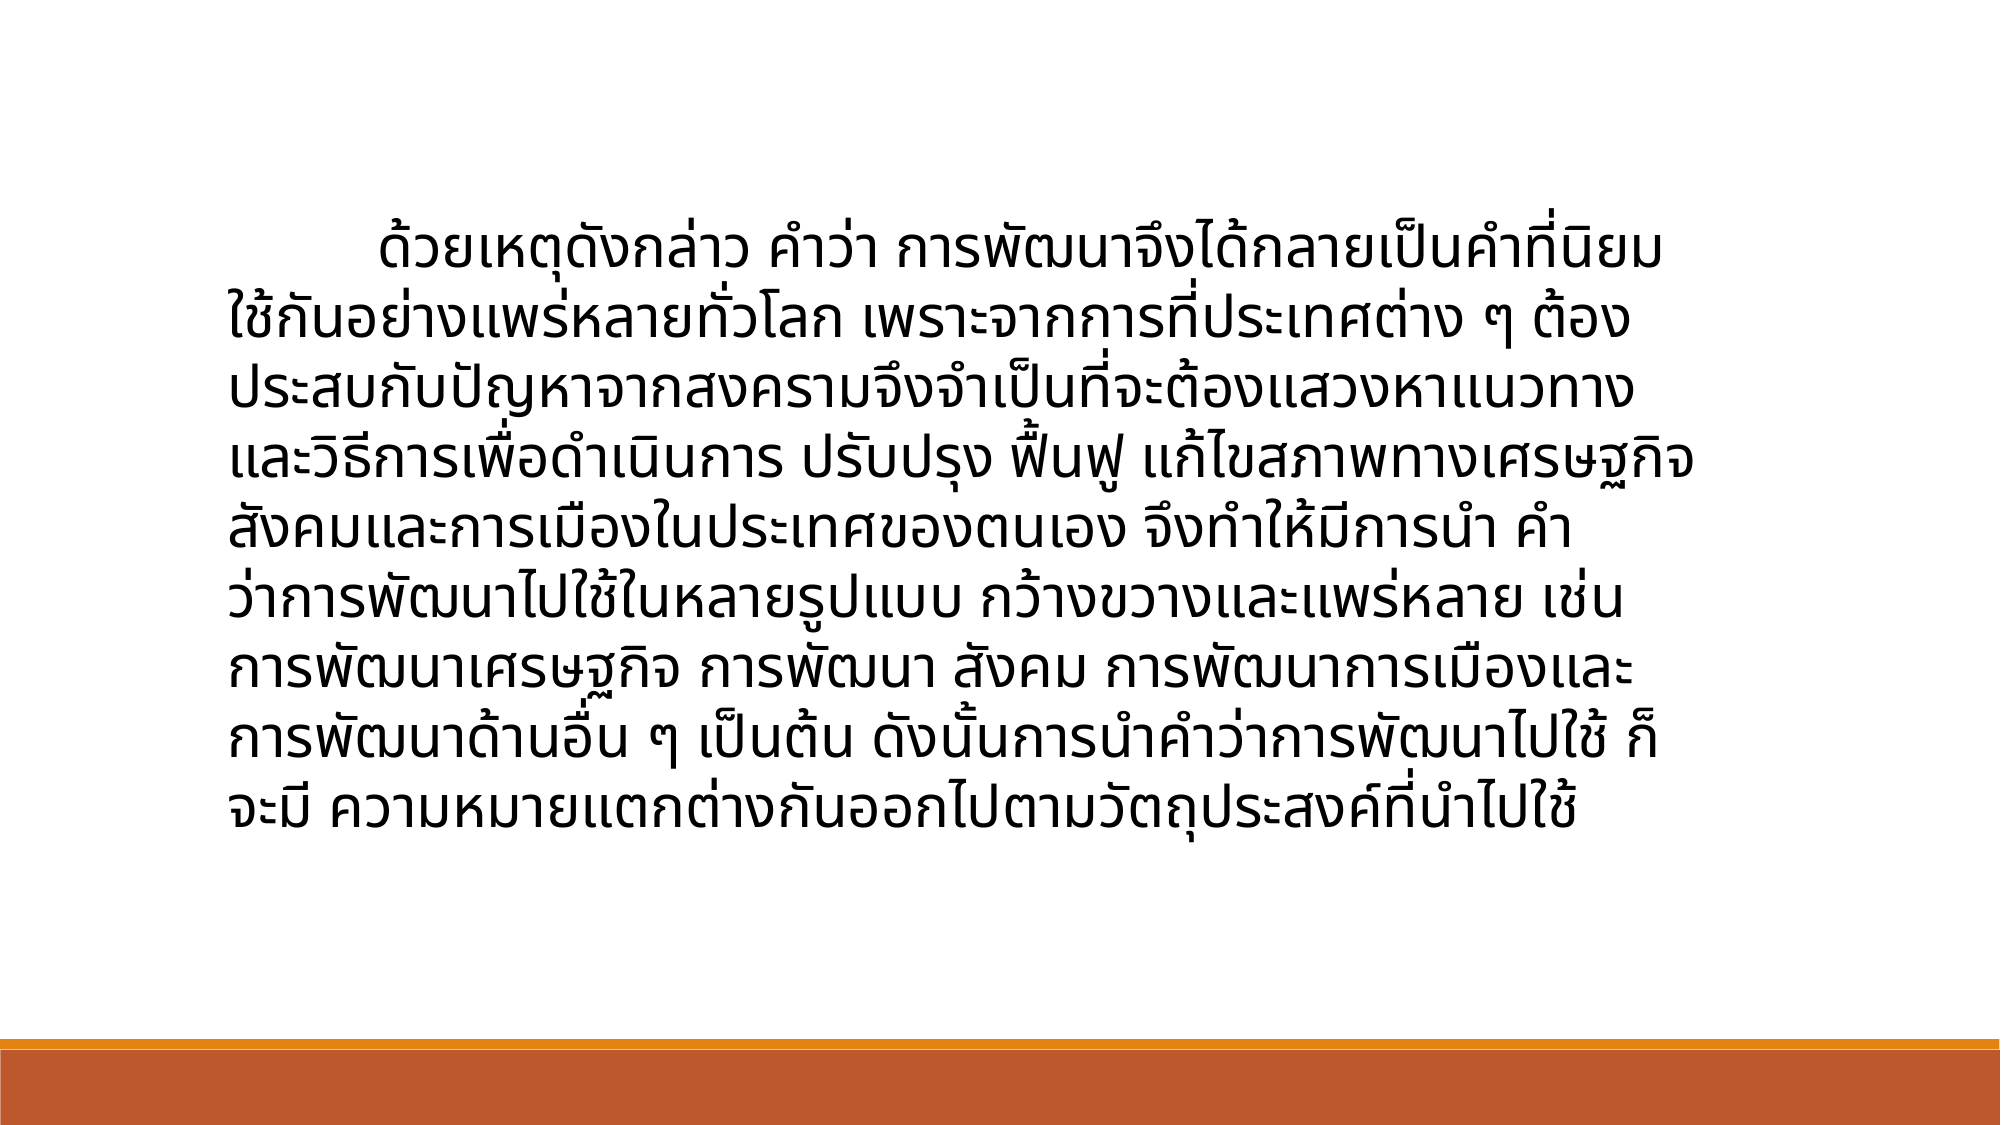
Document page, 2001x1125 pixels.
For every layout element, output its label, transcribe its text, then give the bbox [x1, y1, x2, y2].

text_box ด้วยเหตุดังกล่าว คำว่า การพัฒนาจึงได้กลายเป็นคำที่นิยมใช้กันอย่างแพร่หลายทั่วโลก เพราะจากการที่ประเทศต่าง ๆ ต้องประสบกับปัญหาจากสงครามจึงจำเป็นที่จะต้องแสวงหาแนวทางและวิธีการเพื่อดำเนินการ ปรับปรุง ฟื้นฟู แก้ไขสภาพทางเศรษฐกิจ สังคมและการเมืองในประเทศของตนเอง จึงทำให้มีการนำ คำว่าการพัฒนาไปใช้ในหลายรูปแบบ กว้างขวางและแพร่หลาย เช่น การพัฒนาเศรษฐกิจ การพัฒนา สังคม การพัฒนาการเมืองและการพัฒนาด้านอื่น ๆ เป็นต้น ดังนั้นการนำคำว่าการพัฒนาไปใช้ ก็จะมี ความหมายแตกต่างกันออกไปตามวัตถุประสงค์ที่นำไปใช้ [212, 201, 1725, 847]
